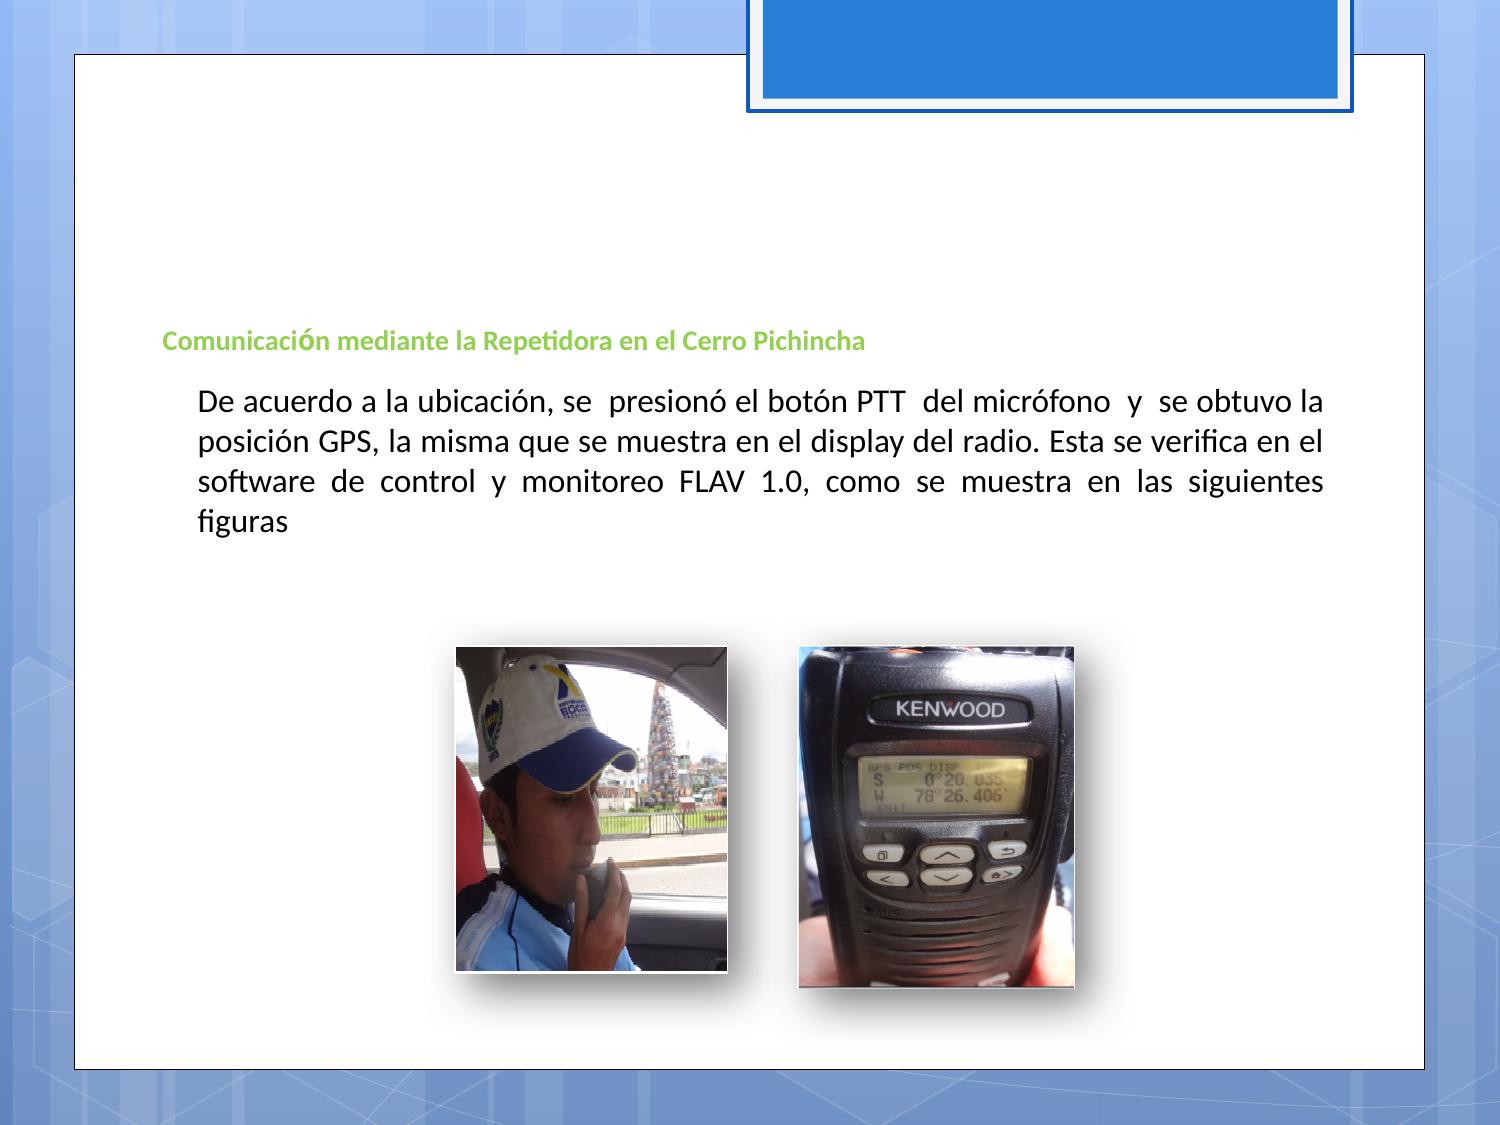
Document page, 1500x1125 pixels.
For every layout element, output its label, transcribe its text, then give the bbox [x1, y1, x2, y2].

picture [454, 644, 729, 975]
text_box De acuerdo a la ubicación, se presionó el botón PTT del micrófono y se obtuvo la posición GPS, la misma que se muestra en el display del radio. Esta se verifica en el software de control y monitoreo FLAV 1.0, como se muestra en las siguientes figuras [183, 372, 1341, 420]
text_box De acuerdo a la ubicación, se presionó el botón PTT del micrófono y se obtuvo la posición GPS, la misma que se muestra en el display del radio. Esta se verifica en el software de control y monitoreo FLAV 1.0, como se muestra en las siguientes figuras [183, 421, 1341, 547]
picture [796, 644, 1075, 989]
title Comunicación mediante la Repetidora en el Cerro Pichincha [147, 278, 1301, 408]
